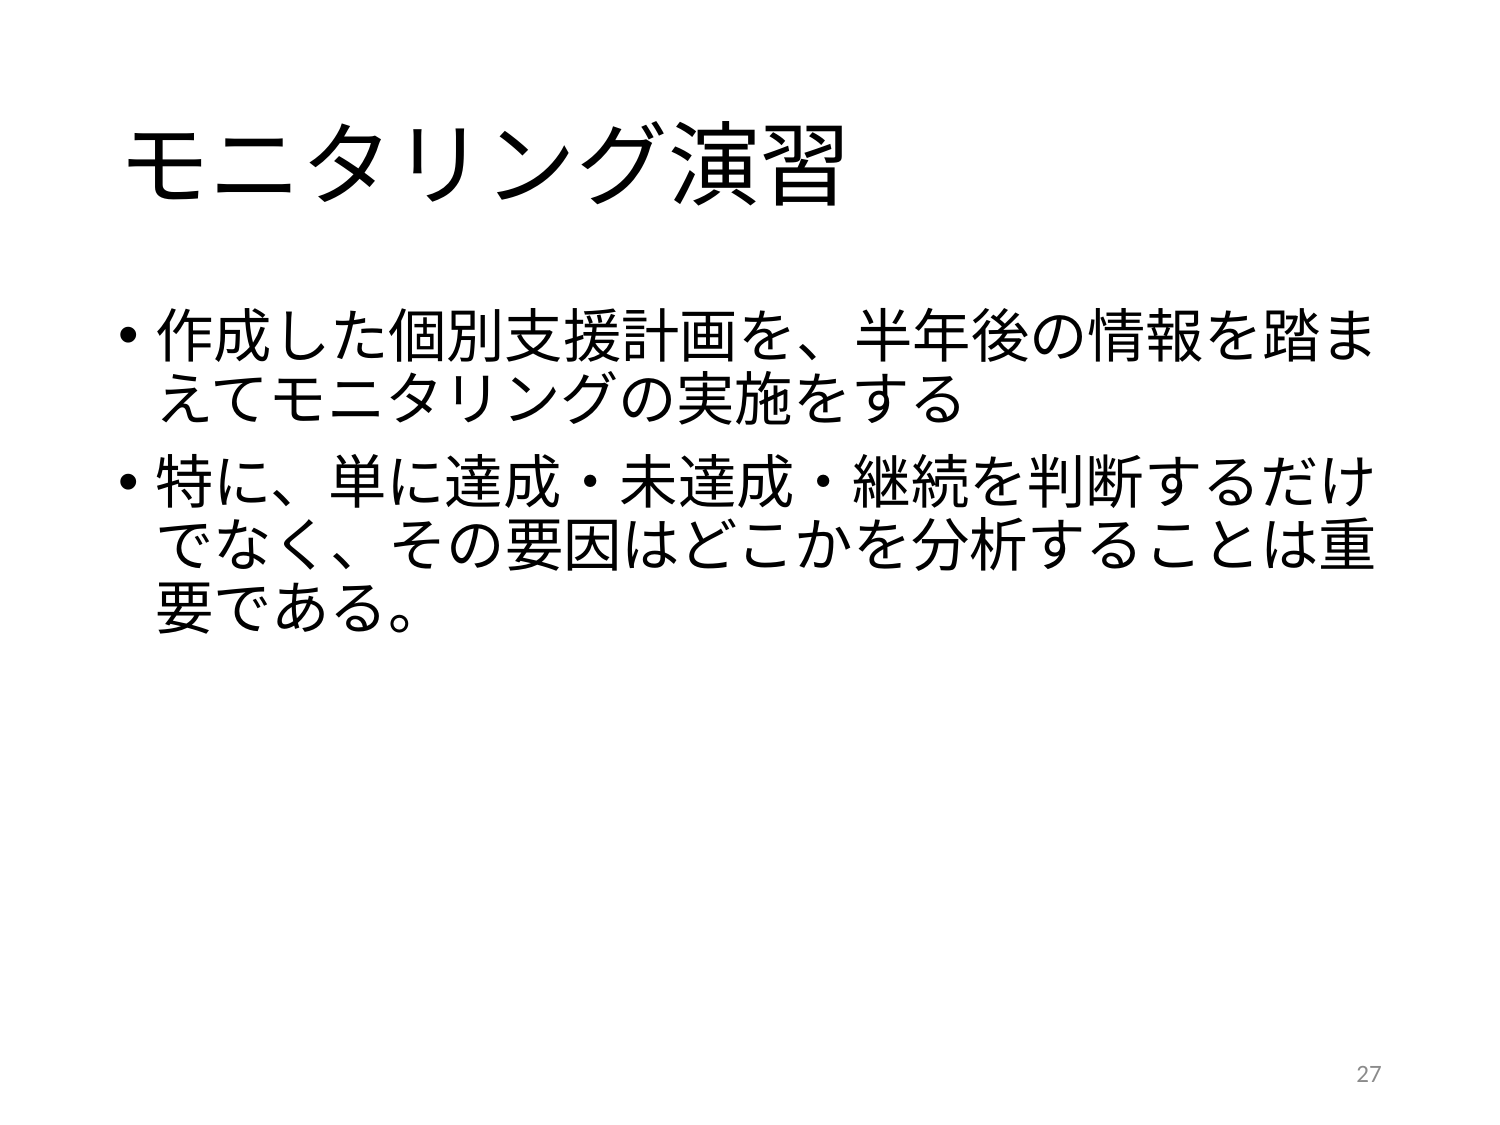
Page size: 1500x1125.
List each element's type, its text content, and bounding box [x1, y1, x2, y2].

title モニタリング演習 [103, 59, 1397, 278]
slide_number 27 [1059, 1042, 1397, 1103]
list 作成した個別支援計画を、半年後の情報を踏まえてモニタリングの実施をする 特に、単に達成・未達成・継続を判断するだけでなく、その要因はどこかを分析することは重要である。 [103, 299, 1397, 1014]
